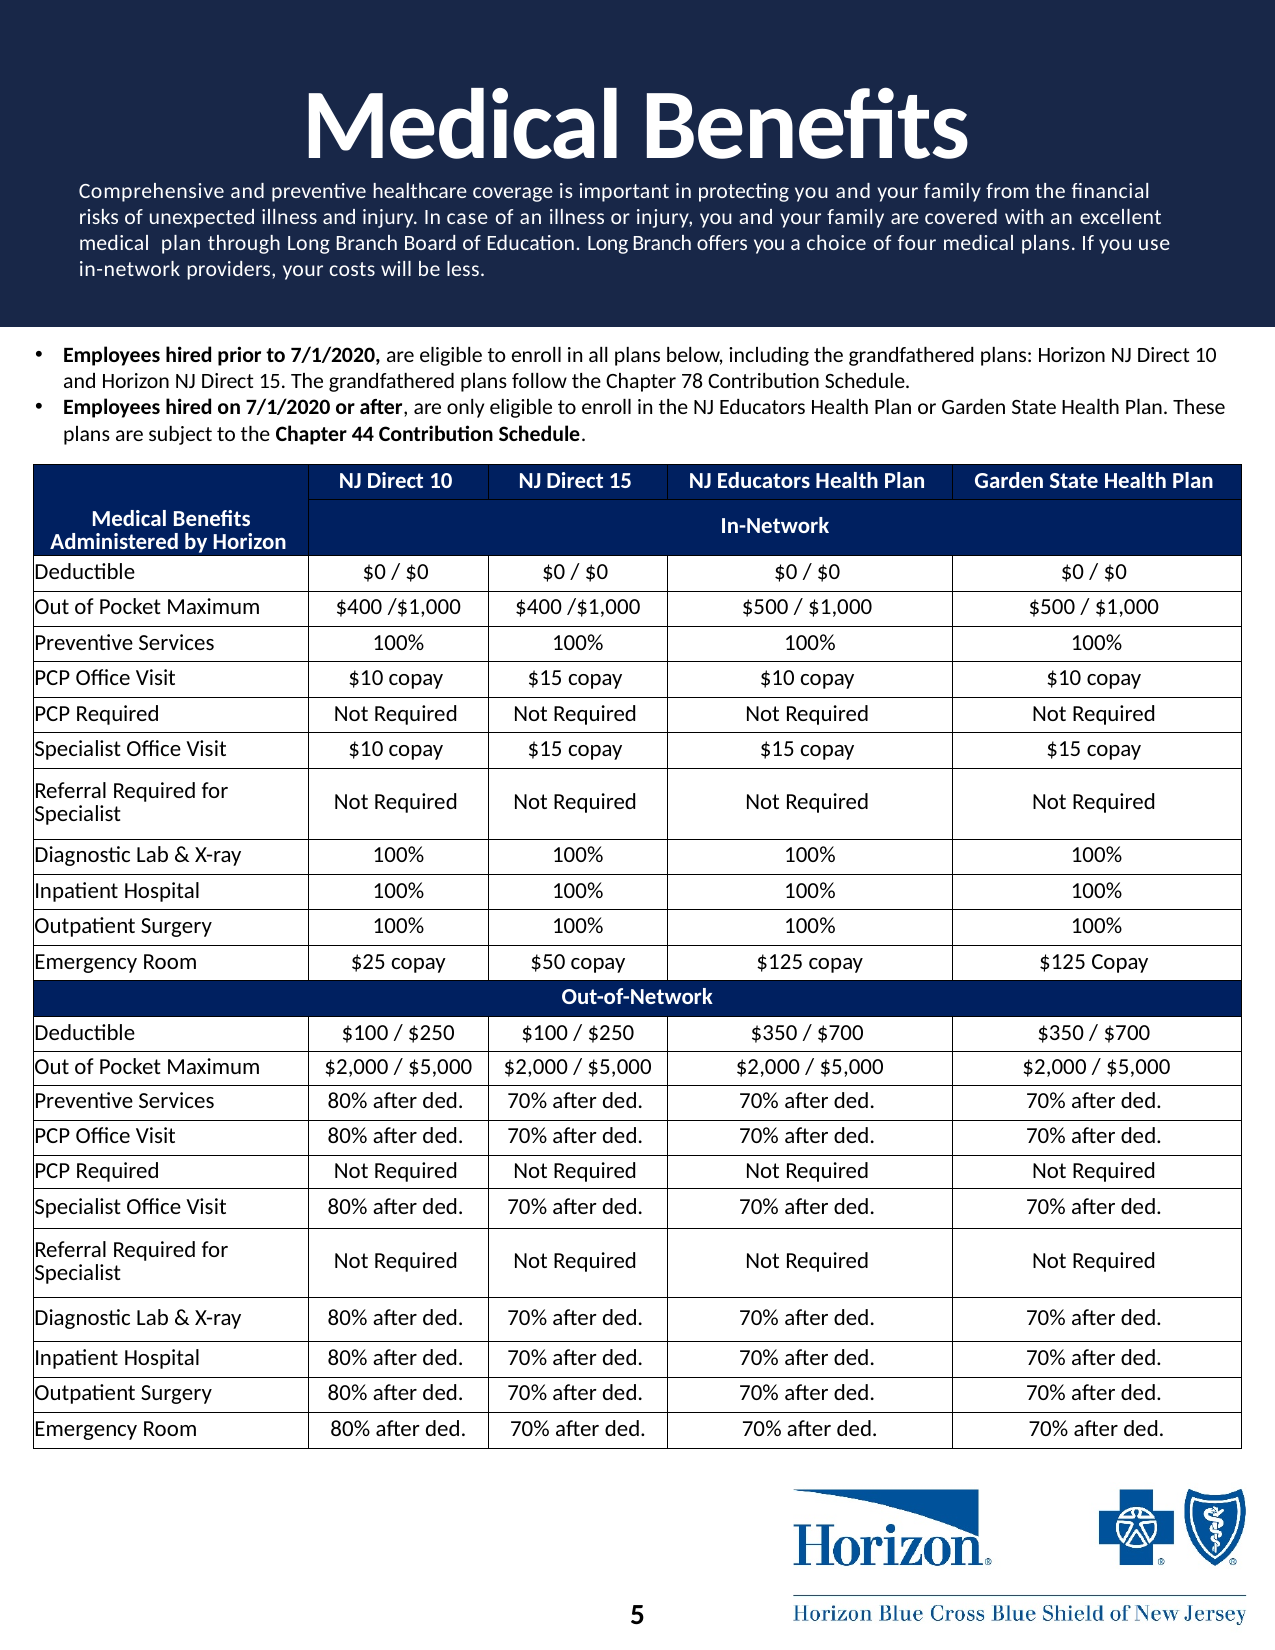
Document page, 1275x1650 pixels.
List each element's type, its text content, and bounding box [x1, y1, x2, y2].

table_cell 100% [309, 875, 488, 909]
table_cell 100% [489, 875, 667, 909]
table_cell 70% after ded. [668, 1121, 952, 1155]
table_cell Deductible [34, 556, 308, 591]
table_cell 70% after ded. [668, 1378, 952, 1412]
table_cell 80% after ded. [309, 1378, 488, 1412]
table_cell 70% after ded. [489, 1189, 667, 1228]
table_cell Not Required [489, 698, 667, 732]
table_cell Not Required [309, 1156, 488, 1188]
slide_number 5 [625, 1592, 673, 1629]
table_cell Deductible [34, 1017, 308, 1051]
table_cell $500 / $1,000 [668, 592, 952, 626]
table_cell $2,000 / $5,000 [489, 1052, 667, 1085]
table_cell $15 copay [489, 733, 667, 768]
picture [793, 1482, 1247, 1633]
table_cell $10 copay [668, 662, 952, 697]
table_cell 70% after ded. [953, 1121, 1241, 1155]
table_cell 80% after ded. [309, 1342, 488, 1377]
table_cell 100% [953, 875, 1241, 909]
table_cell Emergency Room [34, 946, 308, 980]
table_cell Referral Required for Specialist [34, 1229, 308, 1297]
table_cell Not Required [309, 1229, 488, 1297]
table_cell $0 / $0 [309, 556, 488, 591]
table_cell $350 / $700 [668, 1017, 952, 1051]
table_cell 70% after ded. [489, 1342, 667, 1377]
table_cell $50 copay [489, 946, 667, 980]
table_cell 70% after ded. [953, 1189, 1241, 1228]
table_cell 100% [309, 840, 488, 874]
table_cell Not Required [953, 1156, 1241, 1188]
table_cell $15 copay [489, 662, 667, 697]
table_cell Preventive Services [34, 1086, 308, 1120]
table_header NJ Educators Health Plan [668, 465, 952, 499]
table_cell 70% after ded. [489, 1413, 667, 1448]
table_cell 70% after ded. [668, 1189, 952, 1228]
table_cell 100% [953, 910, 1241, 945]
table_cell $125 Copay [953, 946, 1241, 980]
table_cell Out-of-Network [34, 981, 1241, 1016]
table_cell Not Required [953, 1229, 1241, 1297]
table_cell $0 / $0 [953, 556, 1241, 591]
table_cell Not Required [309, 769, 488, 839]
table_cell Emergency Room [34, 1413, 308, 1448]
table_cell Not Required [953, 769, 1241, 839]
table_cell $10 copay [309, 733, 488, 768]
title Medical Benefits [62, 57, 1230, 333]
table_cell $500 / $1,000 [953, 592, 1241, 626]
table_cell $2,000 / $5,000 [953, 1052, 1241, 1085]
table_cell 100% [668, 875, 952, 909]
table_cell 70% after ded. [489, 1121, 667, 1155]
table_cell $25 copay [309, 946, 488, 980]
table_cell $2,000 / $5,000 [668, 1052, 952, 1085]
table_cell Inpatient Hospital [34, 875, 308, 909]
table_cell $0 / $0 [668, 556, 952, 591]
table_cell Outpatient Surgery [34, 1378, 308, 1412]
table_cell $400 /$1,000 [489, 592, 667, 626]
table_header Medical Benefits Administered by Horizon [34, 465, 308, 555]
table_cell Not Required [489, 1156, 667, 1188]
table_cell Specialist Office Visit [34, 733, 308, 768]
table_cell Not Required [668, 1229, 952, 1297]
table_cell 80% after ded. [309, 1413, 488, 1448]
table_cell Diagnostic Lab & X-ray [34, 840, 308, 874]
table_cell Out of Pocket Maximum [34, 592, 308, 626]
table_cell 80% after ded. [309, 1189, 488, 1228]
table_cell Out of Pocket Maximum [34, 1052, 308, 1085]
table_cell 70% after ded. [953, 1378, 1241, 1412]
table_cell PCP Office Visit [34, 1121, 308, 1155]
table_cell $10 copay [953, 662, 1241, 697]
table_cell 100% [668, 840, 952, 874]
table_cell 80% after ded. [309, 1298, 488, 1341]
table_cell 70% after ded. [489, 1298, 667, 1341]
table_cell 100% [489, 627, 667, 661]
table_cell Inpatient Hospital [34, 1342, 308, 1377]
table_cell Not Required [668, 1156, 952, 1188]
table_cell 100% [668, 910, 952, 945]
table_cell 70% after ded. [953, 1086, 1241, 1120]
table_cell 100% [489, 910, 667, 945]
text_box [0, 0, 1275, 327]
table_cell $100 / $250 [489, 1017, 667, 1051]
table_cell 100% [953, 627, 1241, 661]
table_cell $2,000 / $5,000 [309, 1052, 488, 1085]
table_cell $350 / $700 [953, 1017, 1241, 1051]
table_cell Preventive Services [34, 627, 308, 661]
table_header NJ Direct 15 [489, 465, 667, 499]
table_cell Specialist Office Visit [34, 1189, 308, 1228]
table_cell 70% after ded. [953, 1413, 1241, 1448]
table_cell 70% after ded. [953, 1298, 1241, 1341]
table_cell $100 / $250 [309, 1017, 488, 1051]
table_cell 70% after ded. [668, 1086, 952, 1120]
table_cell $400 /$1,000 [309, 592, 488, 626]
table_cell 100% [668, 627, 952, 661]
table_cell PCP Office Visit [34, 662, 308, 697]
table_cell Not Required [668, 698, 952, 732]
table_cell 70% after ded. [668, 1342, 952, 1377]
table_cell Not Required [489, 1229, 667, 1297]
table_cell $15 copay [953, 733, 1241, 768]
table_cell 80% after ded. [309, 1086, 488, 1120]
table_cell $10 copay [309, 662, 488, 697]
table_cell PCP Required [34, 698, 308, 732]
table_cell $125 copay [668, 946, 952, 980]
table_cell 100% [953, 840, 1241, 874]
table_cell Not Required [953, 698, 1241, 732]
table_cell Outpatient Surgery [34, 910, 308, 945]
table_cell PCP Required [34, 1156, 308, 1188]
table_cell $0 / $0 [489, 556, 667, 591]
text_box Comprehensive and preventive healthcare coverage is important in protecting you and your family from the financial risks of unexpected illness and injury. In case of an illness or injury, you and your family are covered with an excellent medical plan through Long Branch Board of Education. Long Branch offers you a choice of four medical plans. If you use in-network providers, your costs will be less. [62, 168, 1190, 289]
table_cell Not Required [489, 769, 667, 839]
table_cell 70% after ded. [953, 1342, 1241, 1377]
table_cell 70% after ded. [668, 1413, 952, 1448]
table_cell 100% [489, 840, 667, 874]
table_cell $15 copay [668, 733, 952, 768]
table_cell 100% [309, 910, 488, 945]
table_cell In-Network [309, 500, 1241, 555]
table_cell 70% after ded. [489, 1378, 667, 1412]
table_header Garden State Health Plan [953, 465, 1241, 499]
table_cell 100% [309, 627, 488, 661]
table_cell Not Required [309, 698, 488, 732]
table_cell Not Required [668, 769, 952, 839]
table_header NJ Direct 10 [309, 465, 488, 499]
table_cell 70% after ded. [668, 1298, 952, 1341]
table_cell 70% after ded. [489, 1086, 667, 1120]
text_box Employees hired prior to 7/1/2020, are eligible to enroll in all plans below, including the grandfathered plans: Horizon NJ Direct 10 and Horizon NJ Direct 15. The grandfathered plans follow the Chapter 78 Contribution Schedule. Employees hired on 7/1/2020 or after, are only eligible to enroll in the NJ Educators Health Plan or Garden State Health Plan. These plans are subject to the Chapter 44 Contribution Schedule. [20, 333, 1271, 453]
table_cell 80% after ded. [309, 1121, 488, 1155]
table_cell Diagnostic Lab & X-ray [34, 1298, 308, 1341]
table_cell Referral Required for Specialist [34, 769, 308, 839]
